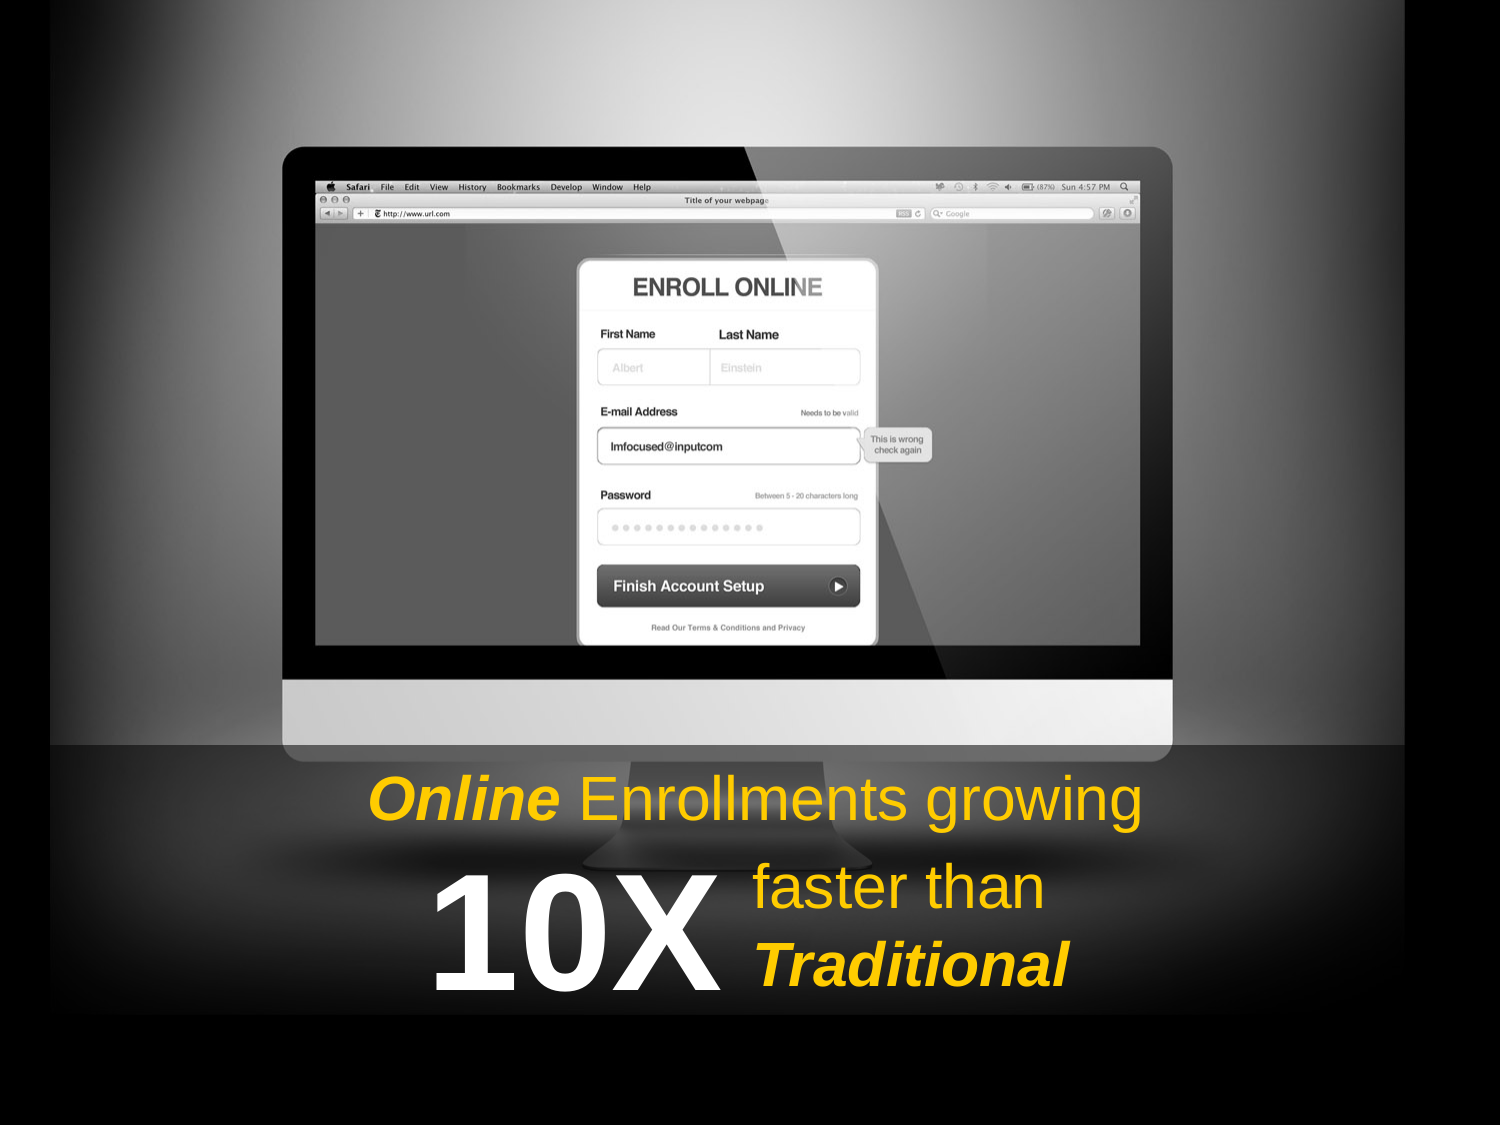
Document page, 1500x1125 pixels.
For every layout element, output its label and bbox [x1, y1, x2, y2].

text_box [324, 750, 1188, 1034]
picture [0, 0, 1500, 1125]
